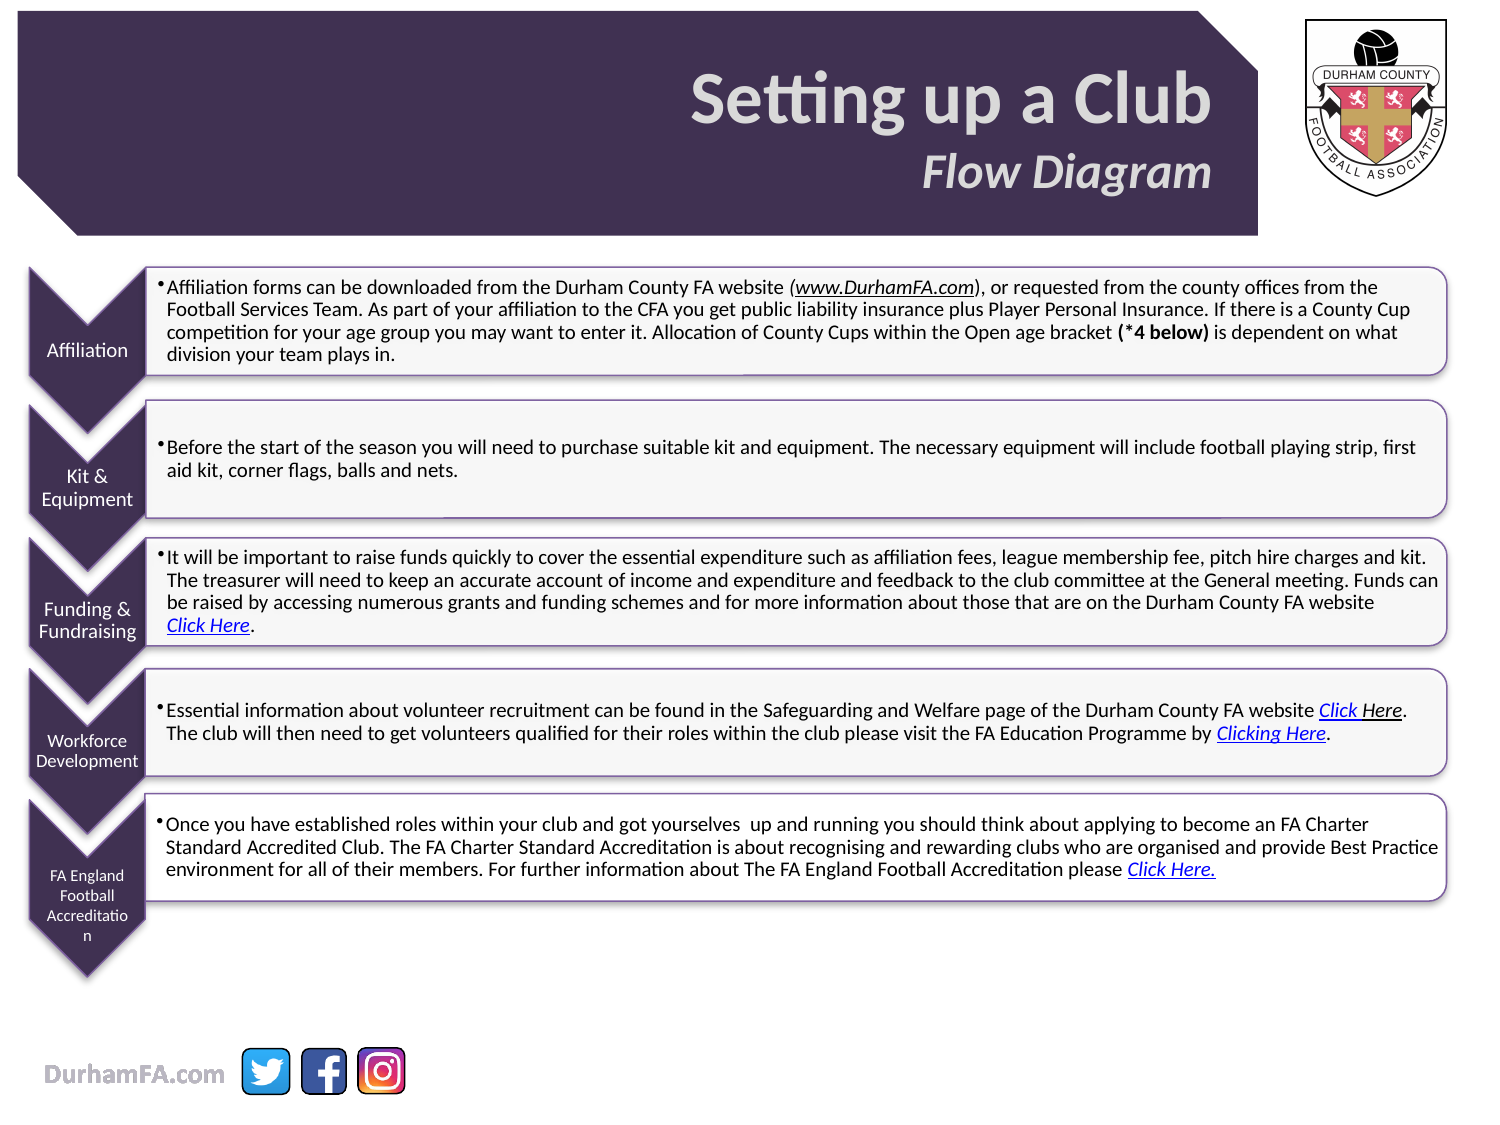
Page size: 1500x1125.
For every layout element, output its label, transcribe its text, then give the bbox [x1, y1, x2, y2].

picture [1304, 18, 1447, 197]
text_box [29, 668, 1448, 835]
text_box Setting up a Club Flow Diagram [17, 10, 1258, 236]
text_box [144, 793, 1447, 902]
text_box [32, 1042, 405, 1118]
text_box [29, 266, 1448, 668]
text_box FA England Football Accreditation [28, 842, 146, 978]
